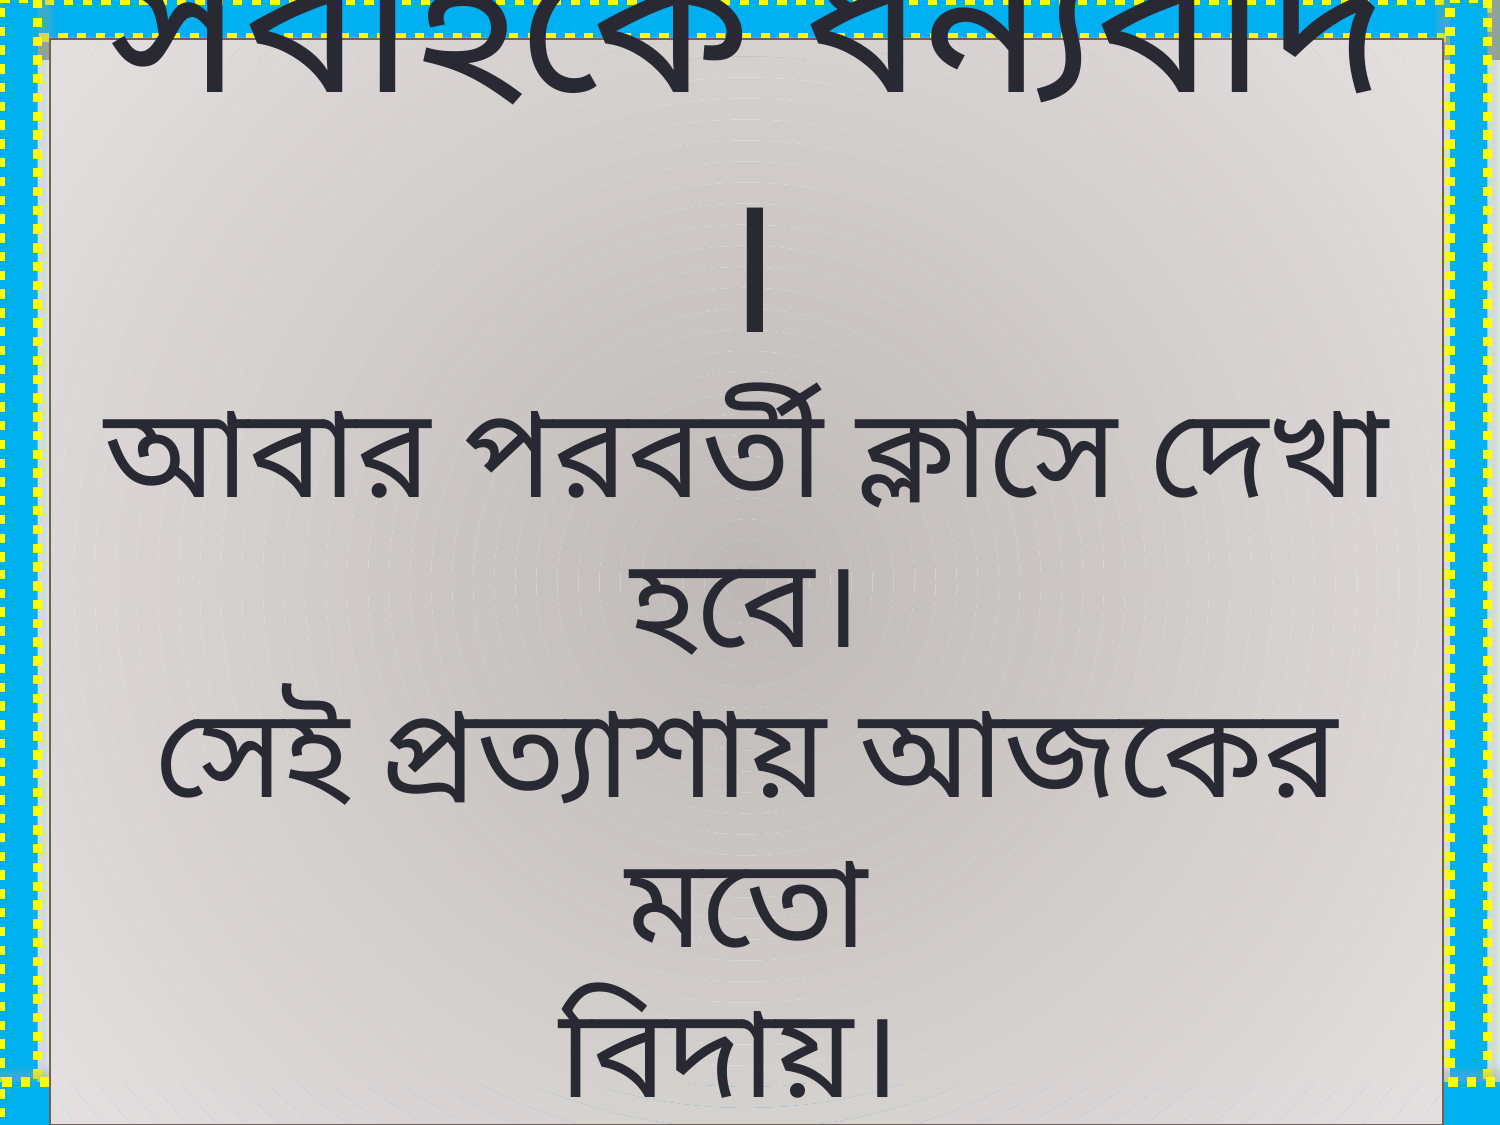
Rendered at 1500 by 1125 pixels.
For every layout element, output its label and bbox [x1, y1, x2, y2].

text_box [0, 0, 1500, 1125]
